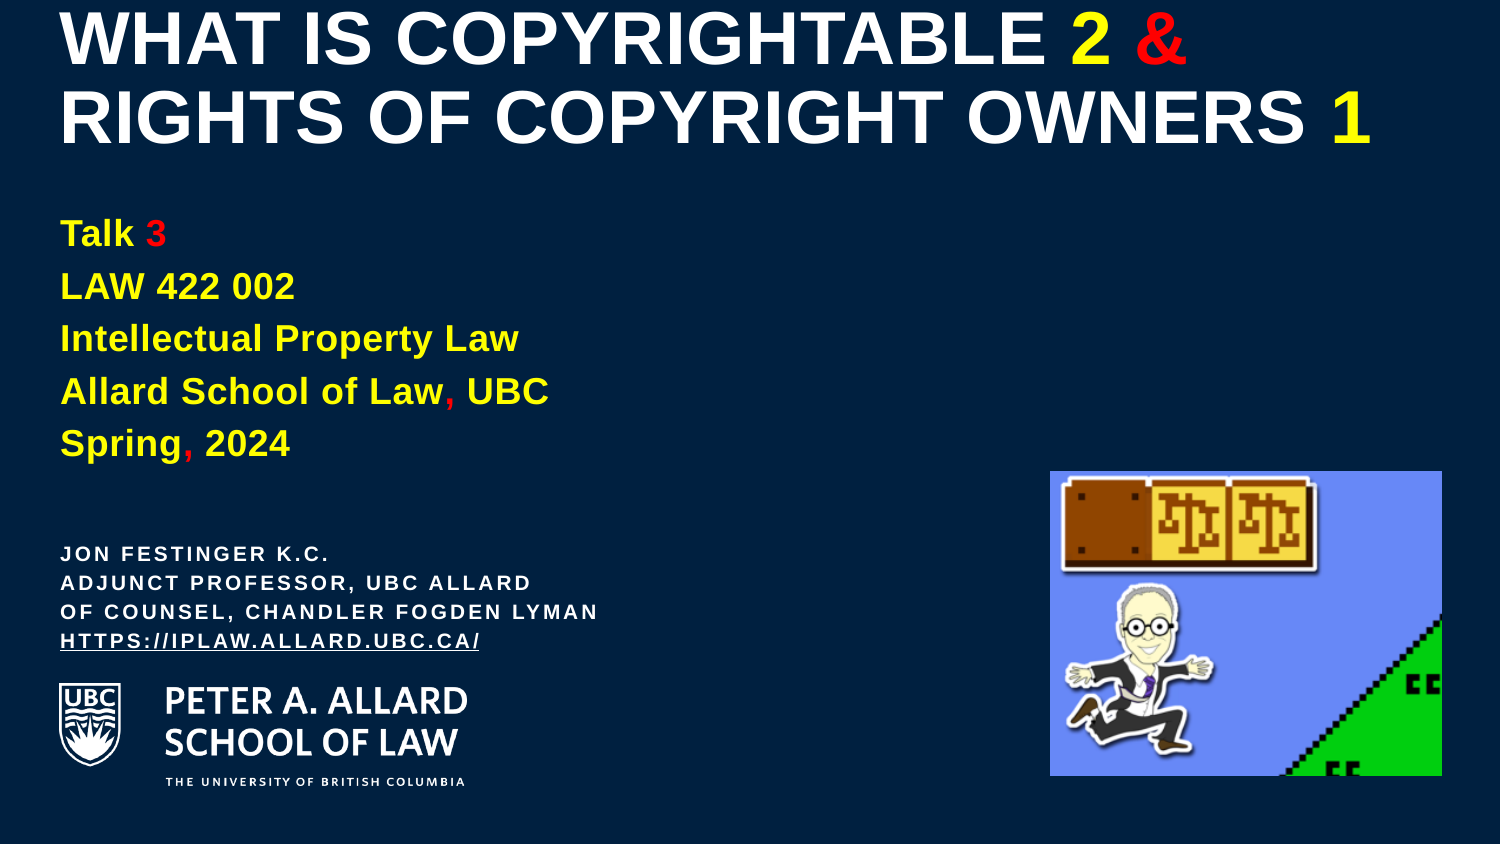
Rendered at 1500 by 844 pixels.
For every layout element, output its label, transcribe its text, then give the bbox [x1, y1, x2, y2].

list Jon Festinger K.C. Adjunct Professor, UBC Allard Of Counsel, Chandler Fogden Lyman https://iplaw.allard.ubc.ca/ [60, 540, 951, 718]
list Talk 3 LAW 422 002 Intellectual Property Law Allard School of Law, UBC Spring, 2024 [60, 209, 951, 517]
list What is Copyrightable 2 & Rights of Copyright Owners 1 [59, 0, 1500, 166]
picture [1050, 470, 1442, 777]
picture [59, 683, 467, 786]
